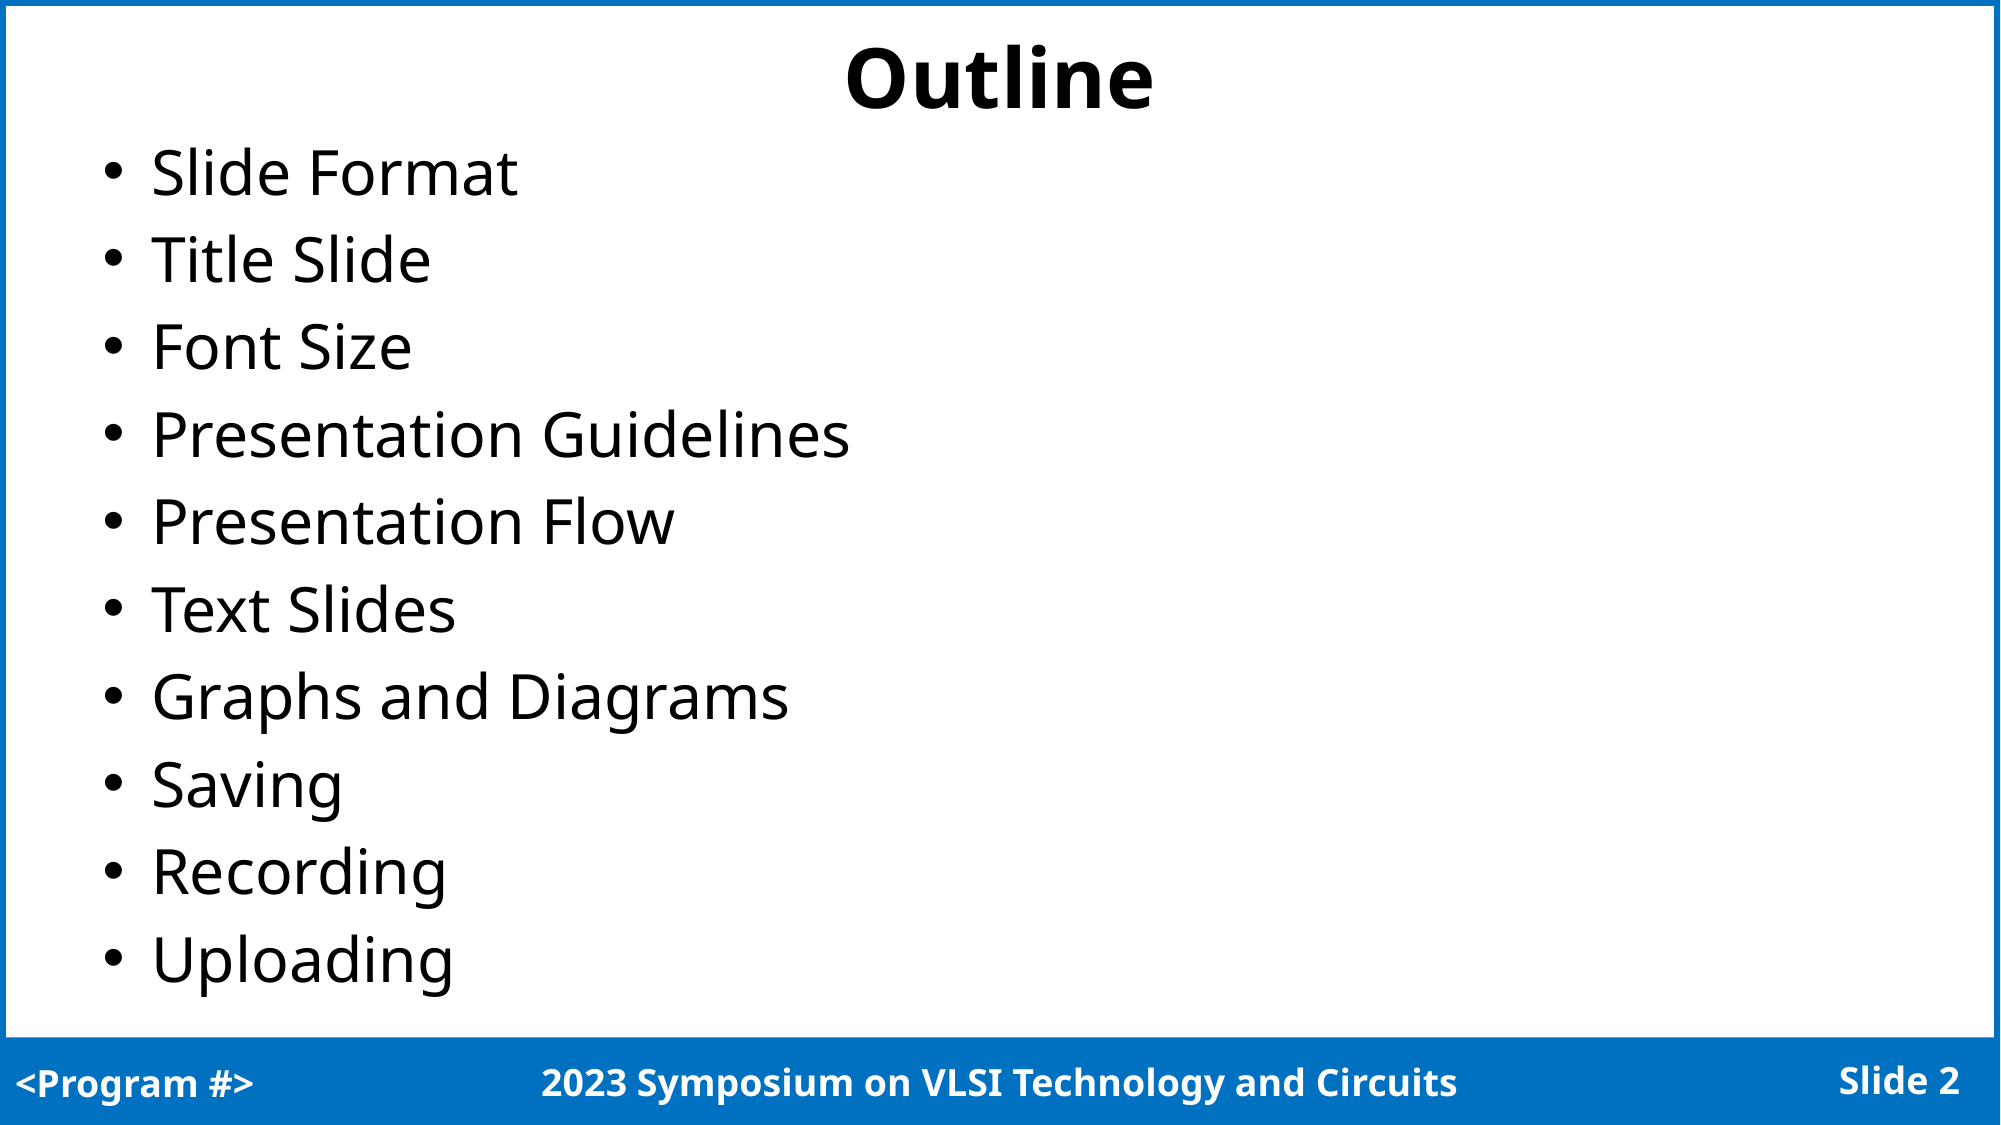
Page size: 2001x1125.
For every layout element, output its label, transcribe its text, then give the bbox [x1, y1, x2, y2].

slide_number <Program #> [0, 1052, 625, 1113]
slide_number Slide 1 [1441, 1052, 1975, 1113]
title Outline [33, 24, 1967, 125]
list Slide Format Title Slide Font Size Presentation Guidelines Presentation Flow Text Slides Graphs and Diagrams Saving Recording Uploading [87, 125, 1917, 1025]
